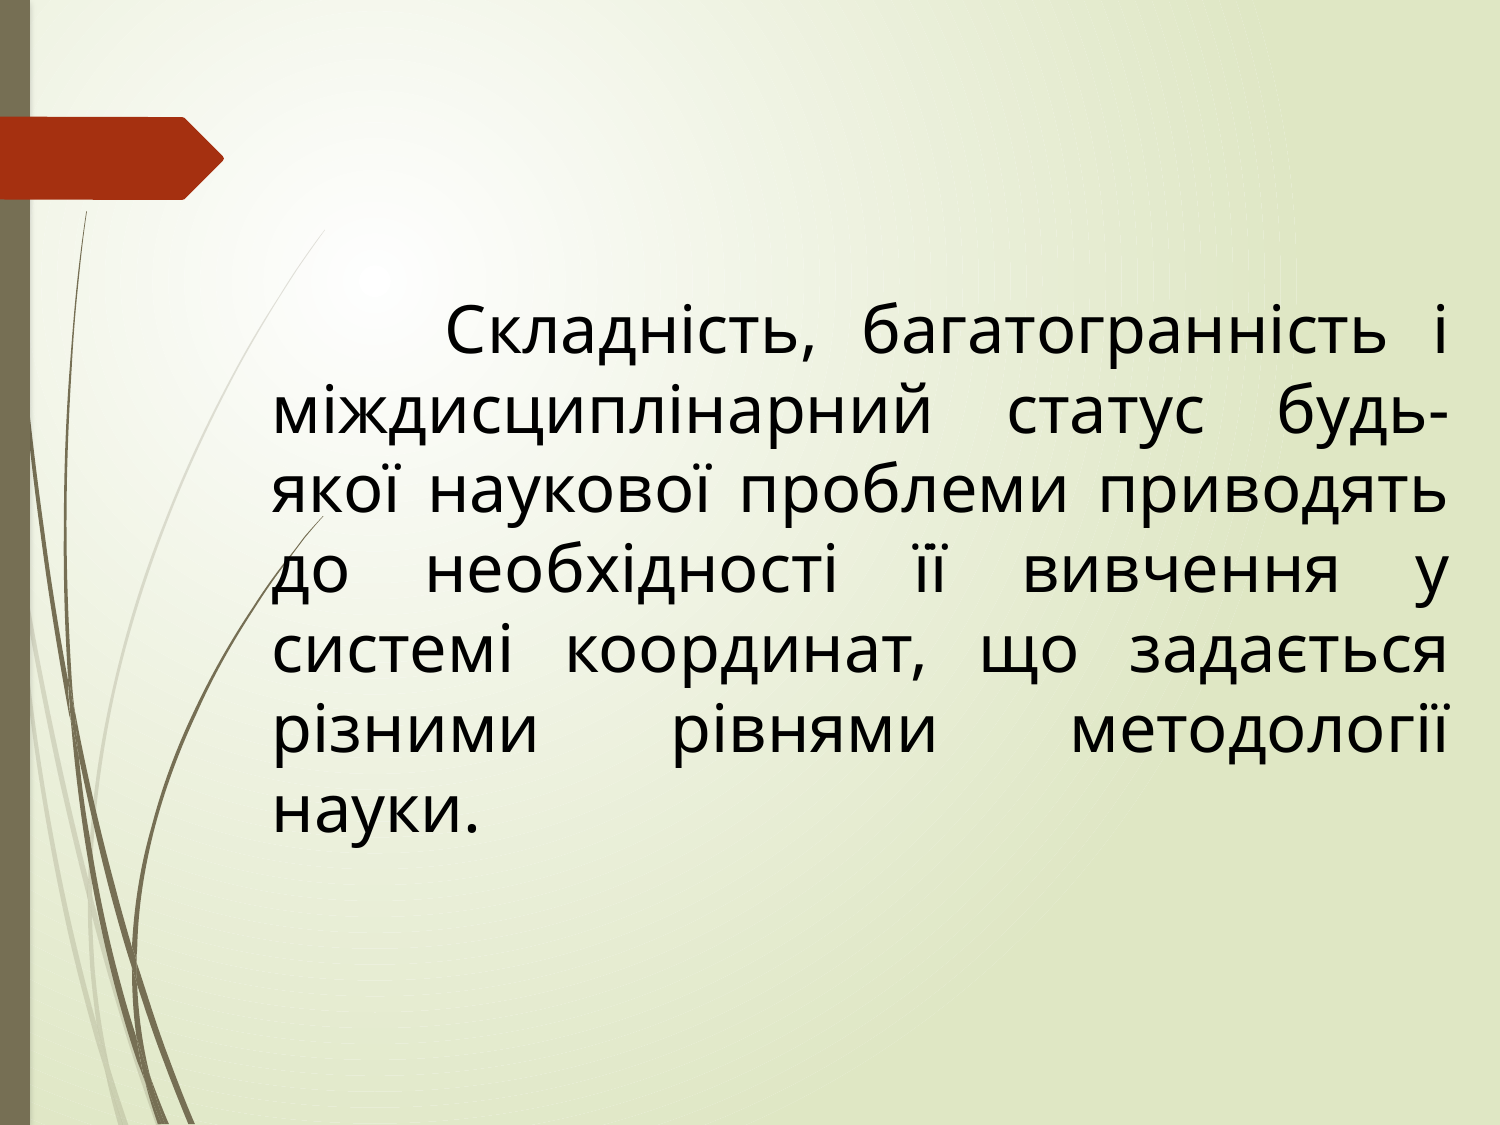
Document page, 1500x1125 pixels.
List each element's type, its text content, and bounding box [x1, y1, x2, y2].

list Складність, багатогранність і міждисциплінарний статус будь-якої наукової проблеми приводять до необхідності її вивчення у системі координат, що задається різними рівнями методології науки. [256, 278, 1466, 1006]
